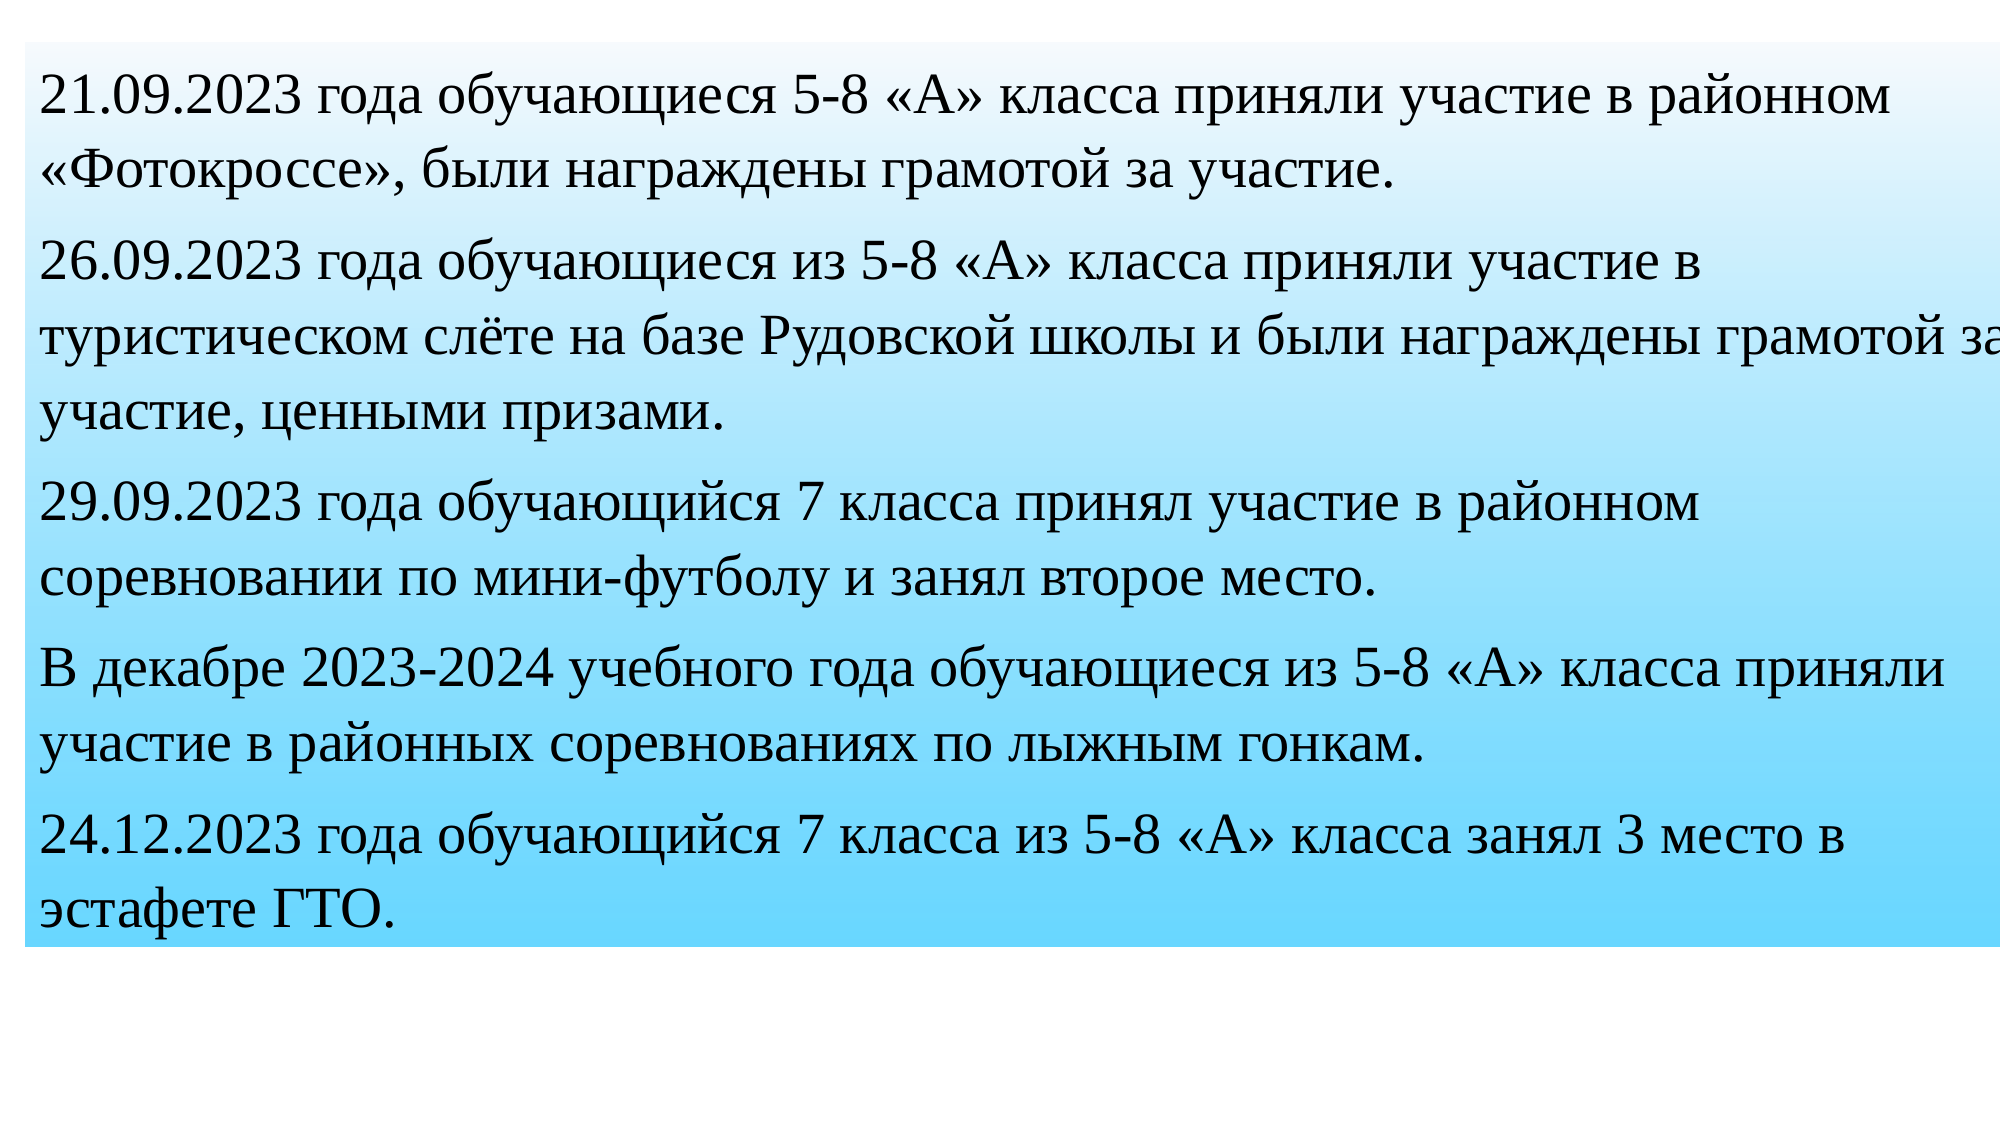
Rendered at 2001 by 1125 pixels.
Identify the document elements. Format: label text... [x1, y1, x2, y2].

text_box 21.09.2023 года обучающиеся 5-8 «А» класса приняли участие в районном «Фотокроссе», были награждены грамотой за участие. 26.09.2023 года обучающиеся из 5-8 «А» класса приняли участие в туристическом слёте на базе Рудовской школы и были награждены грамотой за участие, ценными призами. 29.09.2023 года обучающийся 7 класса принял участие в районном соревновании по мини-футболу и занял второе место. В декабре 2023-2024 учебного года обучающиеся из 5-8 «А» класса приняли участие в районных соревнованиях по лыжным гонкам. 24.12.2023 года обучающийся 7 класса из 5-8 «А» класса занял 3 место в эстафете ГТО. [25, 42, 2000, 947]
